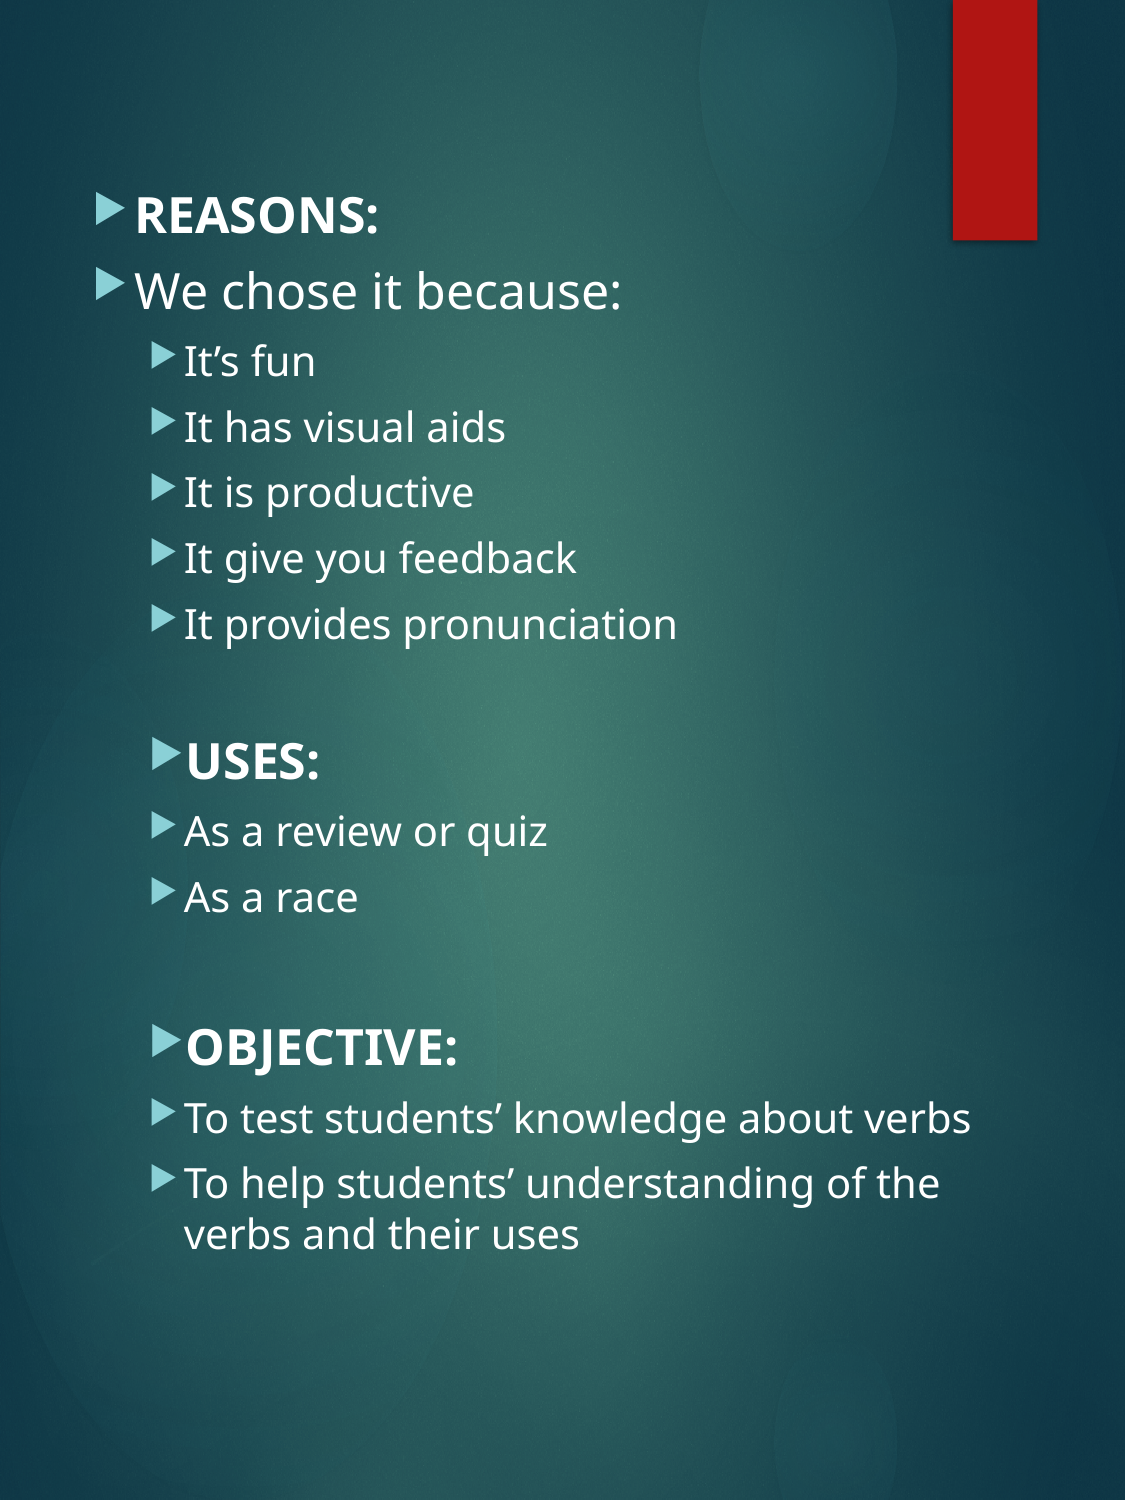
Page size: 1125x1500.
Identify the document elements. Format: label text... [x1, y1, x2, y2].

list REASONS: We chose it because: It’s fun It has visual aids It is productive It give you feedback It provides pronunciation USES: As a review or quiz As a race OBJECTIVE: To test students’ knowledge about verbs To help students’ understanding of the verbs and their uses [77, 175, 1048, 1352]
